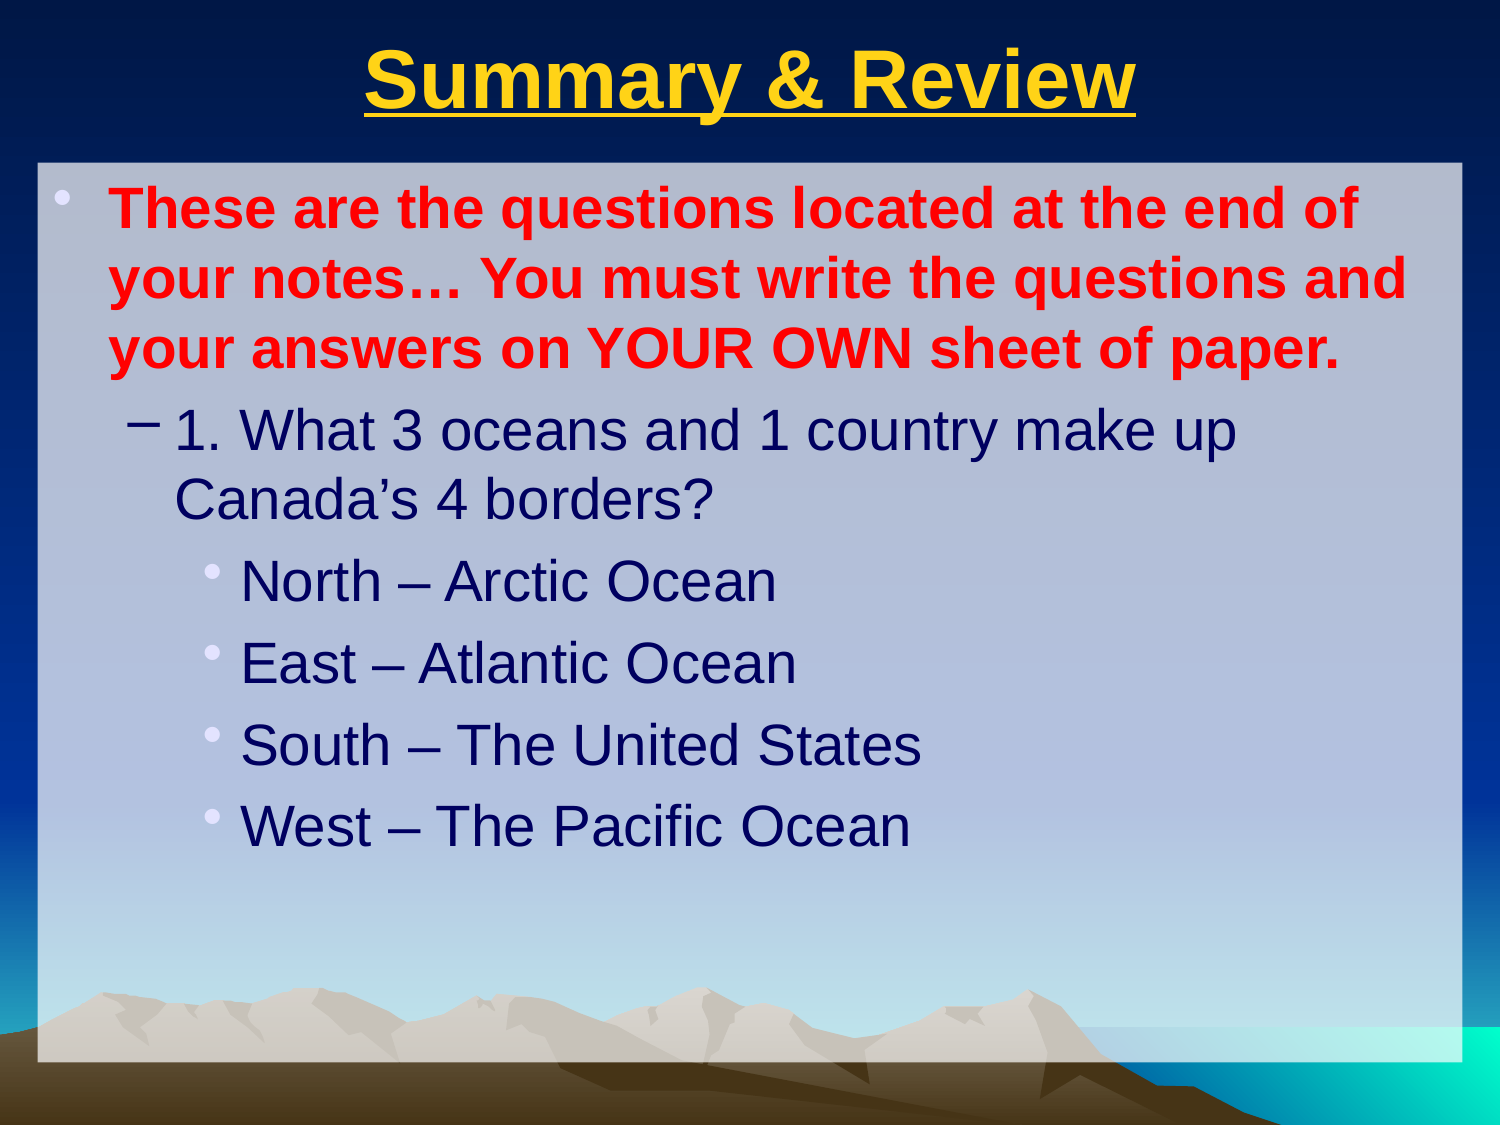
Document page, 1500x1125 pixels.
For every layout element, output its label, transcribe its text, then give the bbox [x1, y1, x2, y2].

list These are the questions located at the end of your notes… You must write the questions and your answers on YOUR OWN sheet of paper. 1. What 3 oceans and 1 country make up Canada’s 4 borders? North – Arctic Ocean East – Atlantic Ocean South – The United States West – The Pacific Ocean [37, 162, 1463, 1063]
title Summary & Review [74, 0, 1426, 151]
